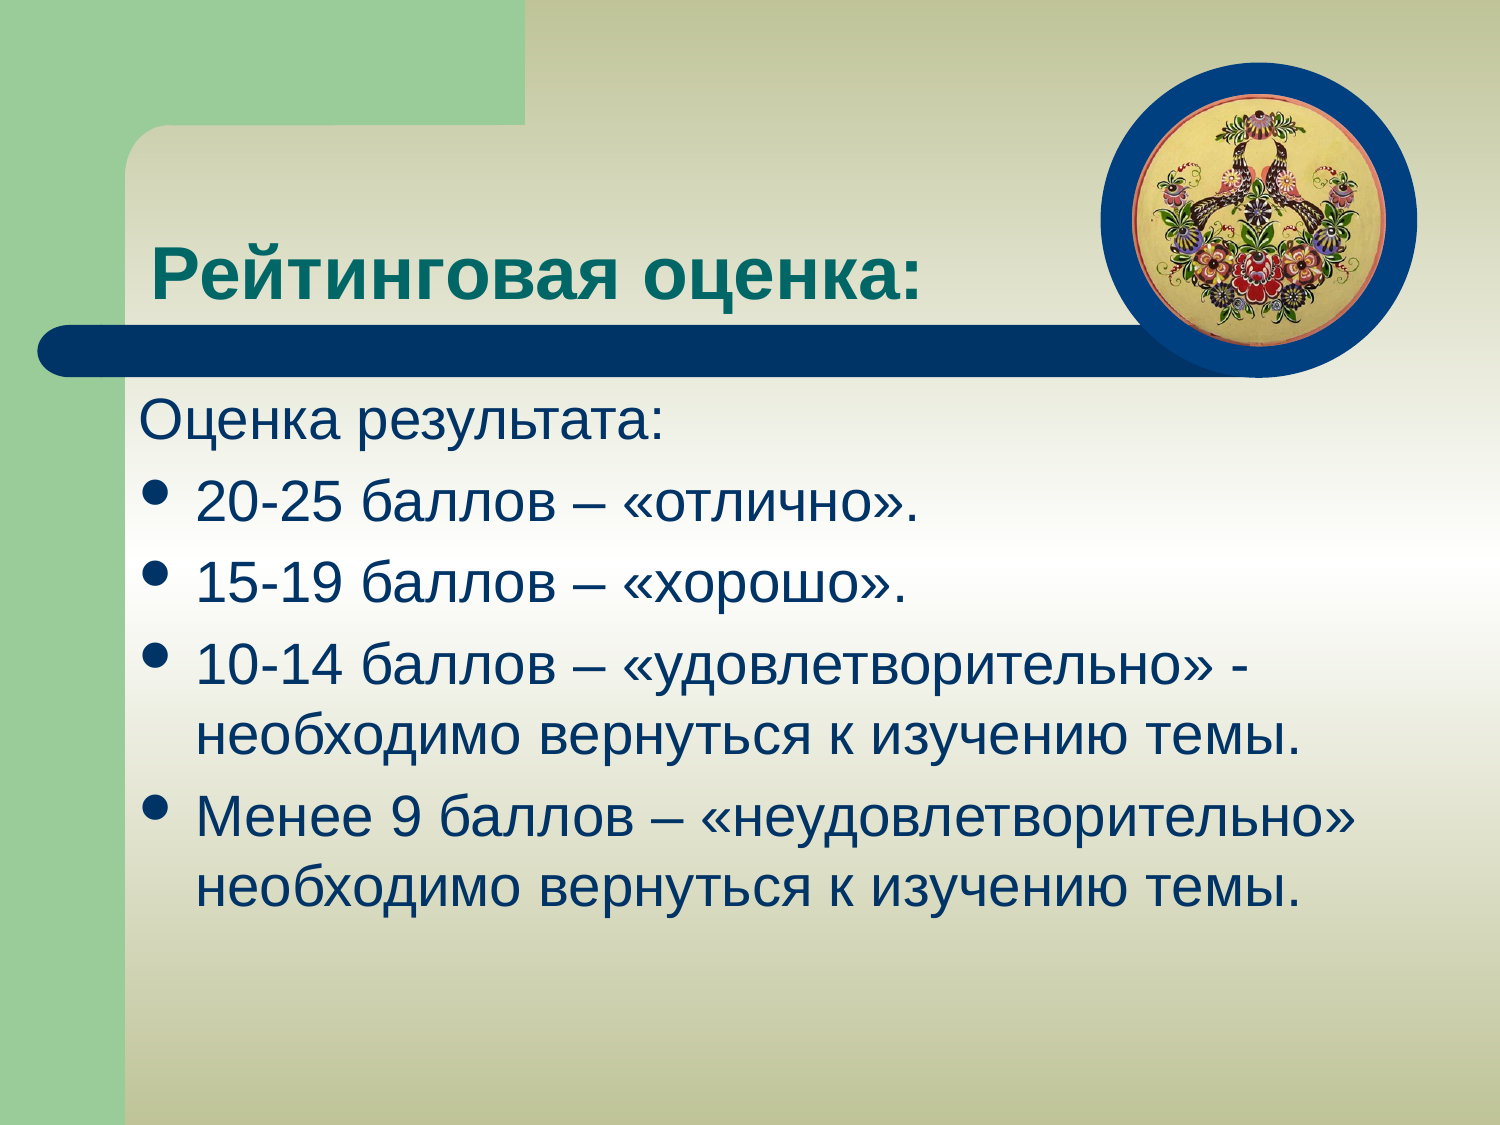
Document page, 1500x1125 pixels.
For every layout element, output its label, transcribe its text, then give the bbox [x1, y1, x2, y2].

list Оценка результата: 20-25 баллов – «отлично». 15-19 баллов – «хорошо». 10-14 баллов – «удовлетворительно» - необходимо вернуться к изучению темы. Менее 9 баллов – «неудовлетворительно» необходимо вернуться к изучению темы. [123, 373, 1412, 1055]
picture [1115, 77, 1402, 363]
title Рейтинговая оценка: [135, 148, 1110, 325]
